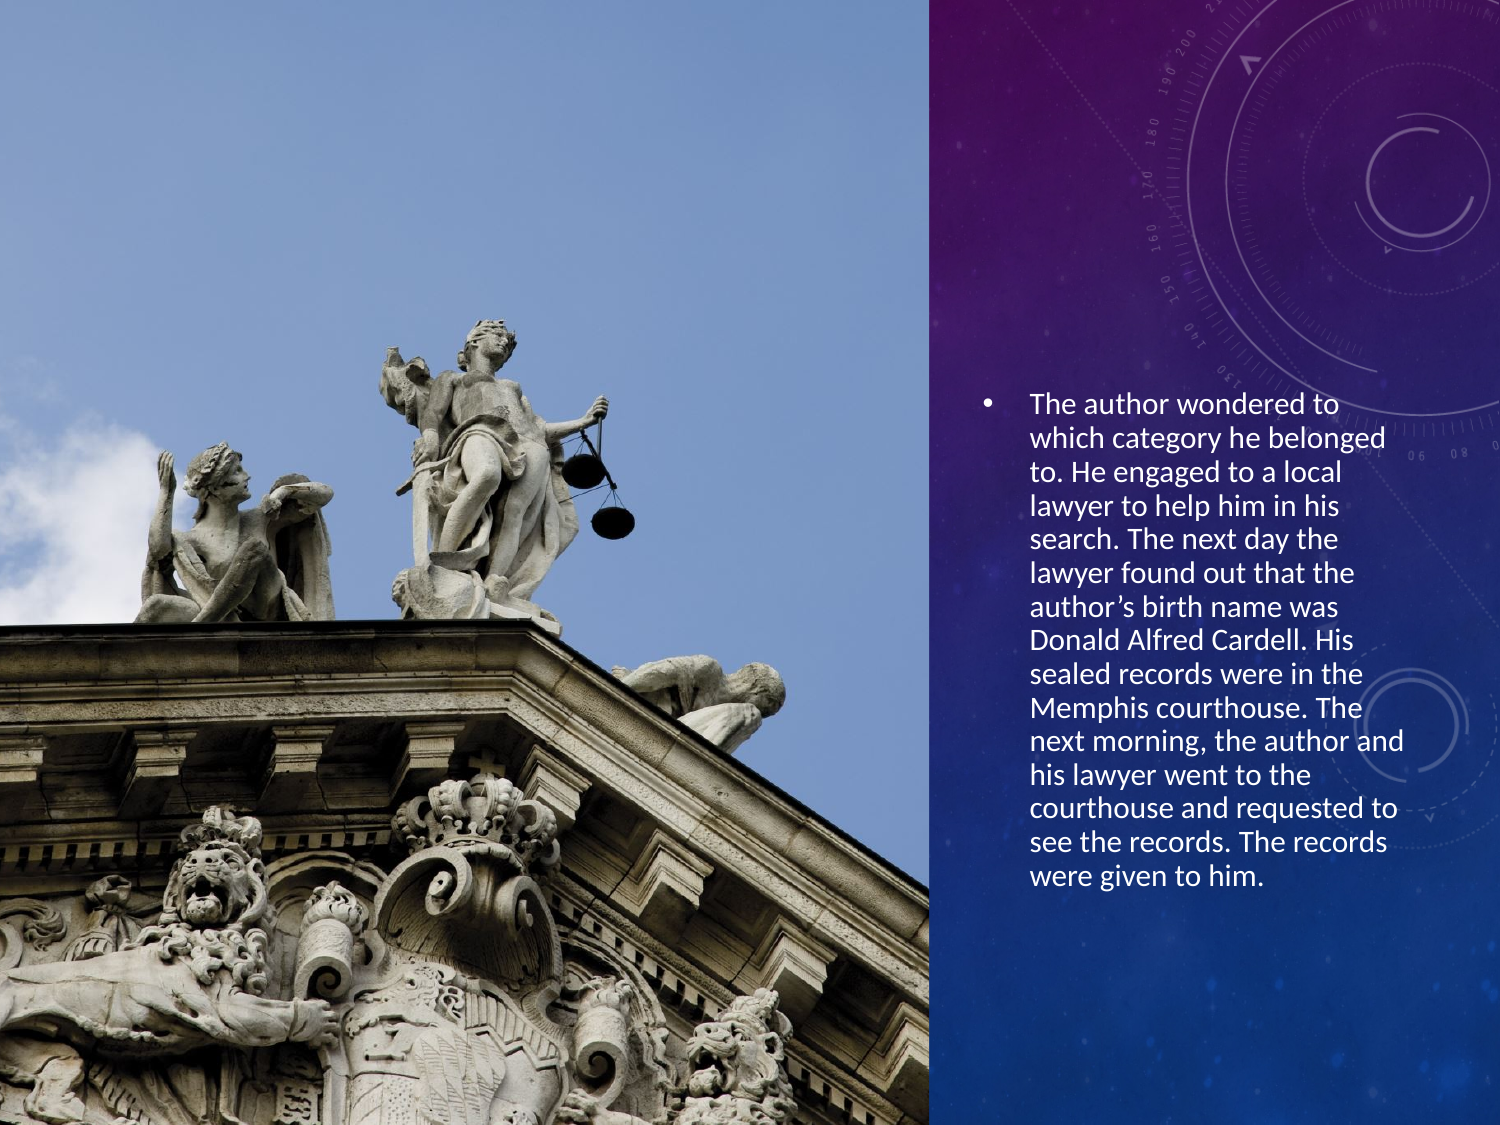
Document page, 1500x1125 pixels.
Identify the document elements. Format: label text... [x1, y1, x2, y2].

picture [0, 0, 1500, 1125]
list The author wondered to which category he belonged to. He engaged to a local lawyer to help him in his search. The next day the lawyer found out that the author’s birth name was Donald Alfred Cardell. His sealed records were in the Memphis courthouse. The next morning, the author and his lawyer went to the courthouse and requested to see the records. The records were given to him. [967, 369, 1424, 1021]
